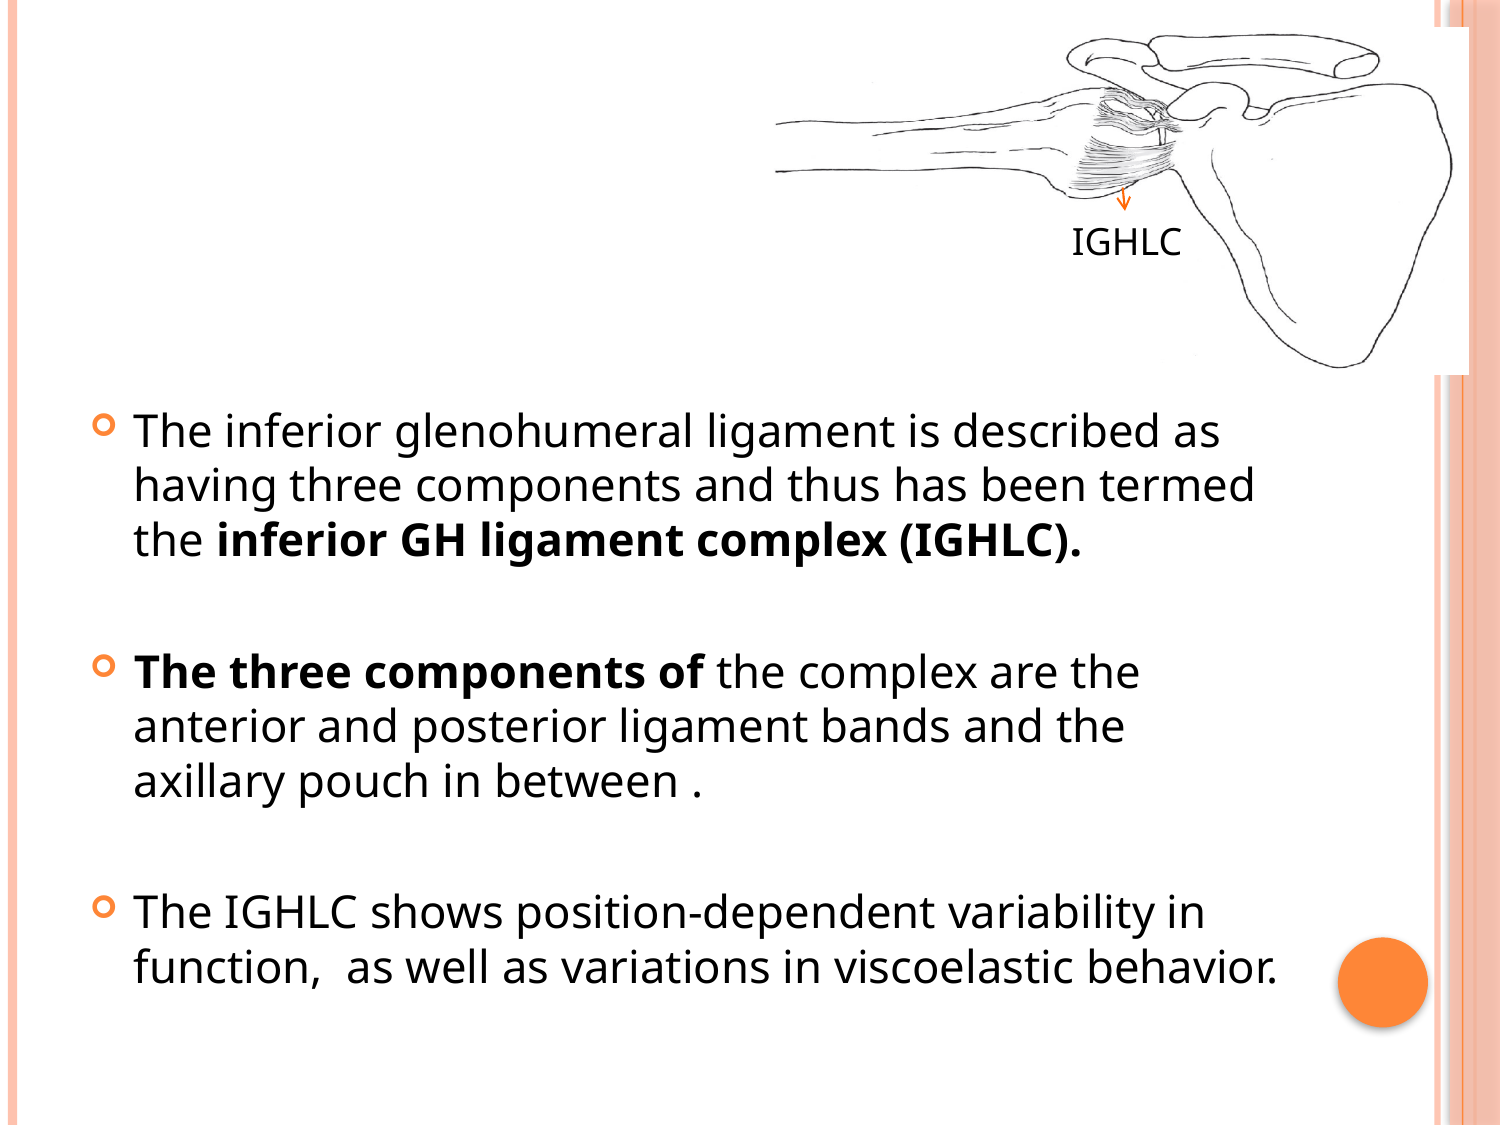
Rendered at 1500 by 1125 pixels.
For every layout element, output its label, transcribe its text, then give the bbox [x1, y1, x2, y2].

picture [749, 26, 1469, 376]
list The inferior glenohumeral ligament is described as having three components and thus has been termed the inferior GH ligament complex (IGHLC). The three components of the complex are the anterior and posterior ligament bands and the axillary pouch in between . The IGHLC shows position-dependent variability in function, as well as variations in viscoelastic behavior. [75, 262, 1300, 1062]
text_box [1111, 197, 1137, 201]
